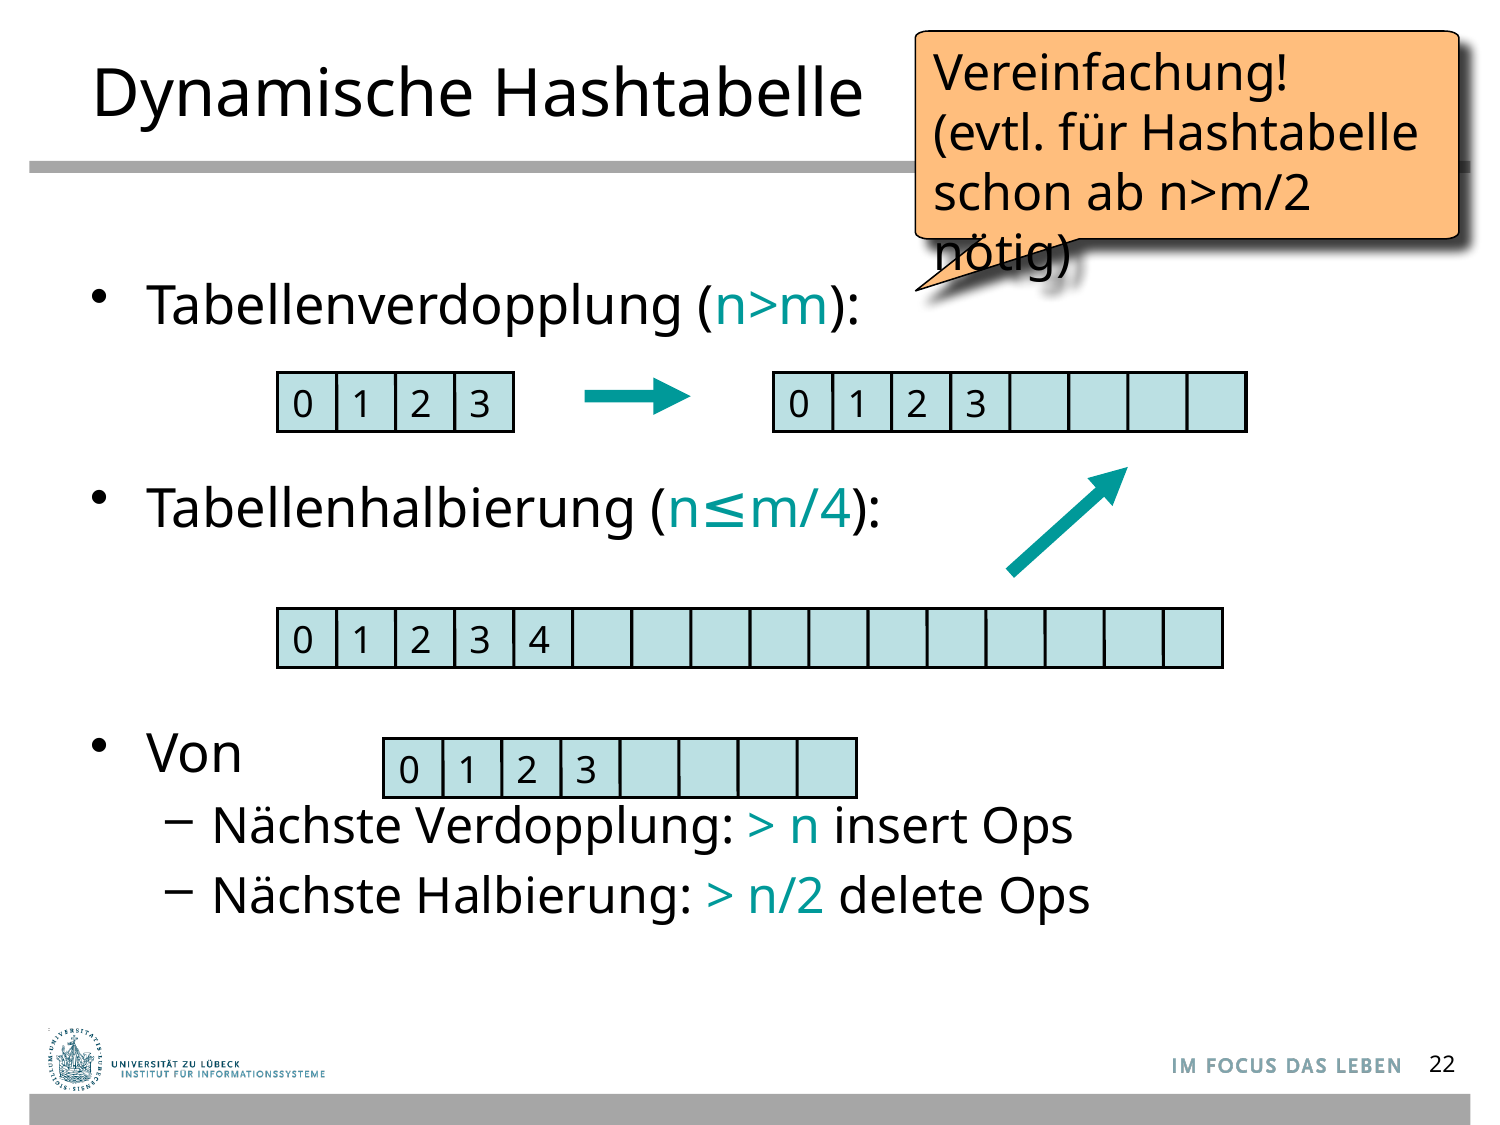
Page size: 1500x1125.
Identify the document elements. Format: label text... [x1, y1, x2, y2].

text_box [447, 608, 454, 668]
text_box 0 [277, 372, 329, 433]
text_box [751, 608, 808, 668]
text_box [632, 608, 690, 668]
text_box [943, 372, 950, 432]
text_box [329, 372, 336, 432]
text_box [494, 738, 501, 798]
text_box [565, 608, 572, 668]
text_box [928, 608, 985, 668]
text_box 2 [501, 738, 553, 799]
text_box [691, 608, 750, 668]
text_box 2 [395, 372, 447, 433]
text_box 3 [950, 372, 1002, 433]
text_box 1 [336, 372, 388, 433]
text_box [447, 372, 454, 432]
text_box [1164, 608, 1223, 668]
text_box [553, 738, 560, 798]
text_box 0 [773, 372, 825, 433]
text_box [435, 738, 442, 798]
text_box [809, 608, 867, 668]
text_box 3 [560, 738, 612, 799]
text_box [1105, 608, 1163, 668]
text_box 3 [454, 372, 506, 433]
text_box [1009, 466, 1128, 574]
text_box a  0, (ki – kj)  0 und p eine Primzahl ist. [925, 262, 1076, 307]
text_box [388, 372, 395, 432]
text_box [986, 608, 1045, 668]
text_box [388, 608, 395, 668]
text_box [1002, 372, 1009, 432]
text_box [679, 738, 738, 798]
text_box [584, 389, 691, 403]
text_box [1069, 372, 1127, 432]
text_box [329, 608, 336, 668]
text_box 0 [277, 608, 329, 669]
text_box 2 [891, 372, 943, 433]
text_box 0 [383, 738, 435, 799]
text_box 1 [336, 608, 388, 669]
text_box [612, 738, 620, 798]
text_box [739, 738, 797, 798]
picture [1173, 1058, 1305, 1073]
text_box [798, 738, 857, 798]
text_box [621, 738, 678, 798]
slide_number 22 [1305, 1050, 1471, 1083]
list Tabellenverdopplung (n>m): Tabellenhalbierung (n≤m/4): Von Nächste Verdopplung: > n insert Ops Nächste Halbierung: > n/2 delete Ops [75, 262, 1425, 1035]
text_box 1 [832, 372, 884, 433]
text_box [884, 372, 891, 432]
text_box 3 [454, 608, 506, 669]
text_box [506, 608, 513, 668]
text_box Vereinfachung! (evtl. für Hashtabelle schon ab n>m/2 nötig) [915, 31, 1459, 291]
text_box [573, 608, 631, 668]
text_box [825, 372, 832, 432]
text_box 2 [395, 608, 447, 669]
text_box [506, 372, 514, 432]
title Dynamische Hashtabelle [76, 42, 915, 126]
text_box 4 [513, 608, 565, 669]
text_box 1 [442, 738, 494, 799]
text_box [868, 608, 927, 668]
text_box [1046, 608, 1104, 668]
text_box [1128, 372, 1247, 432]
text_box [1010, 372, 1068, 432]
